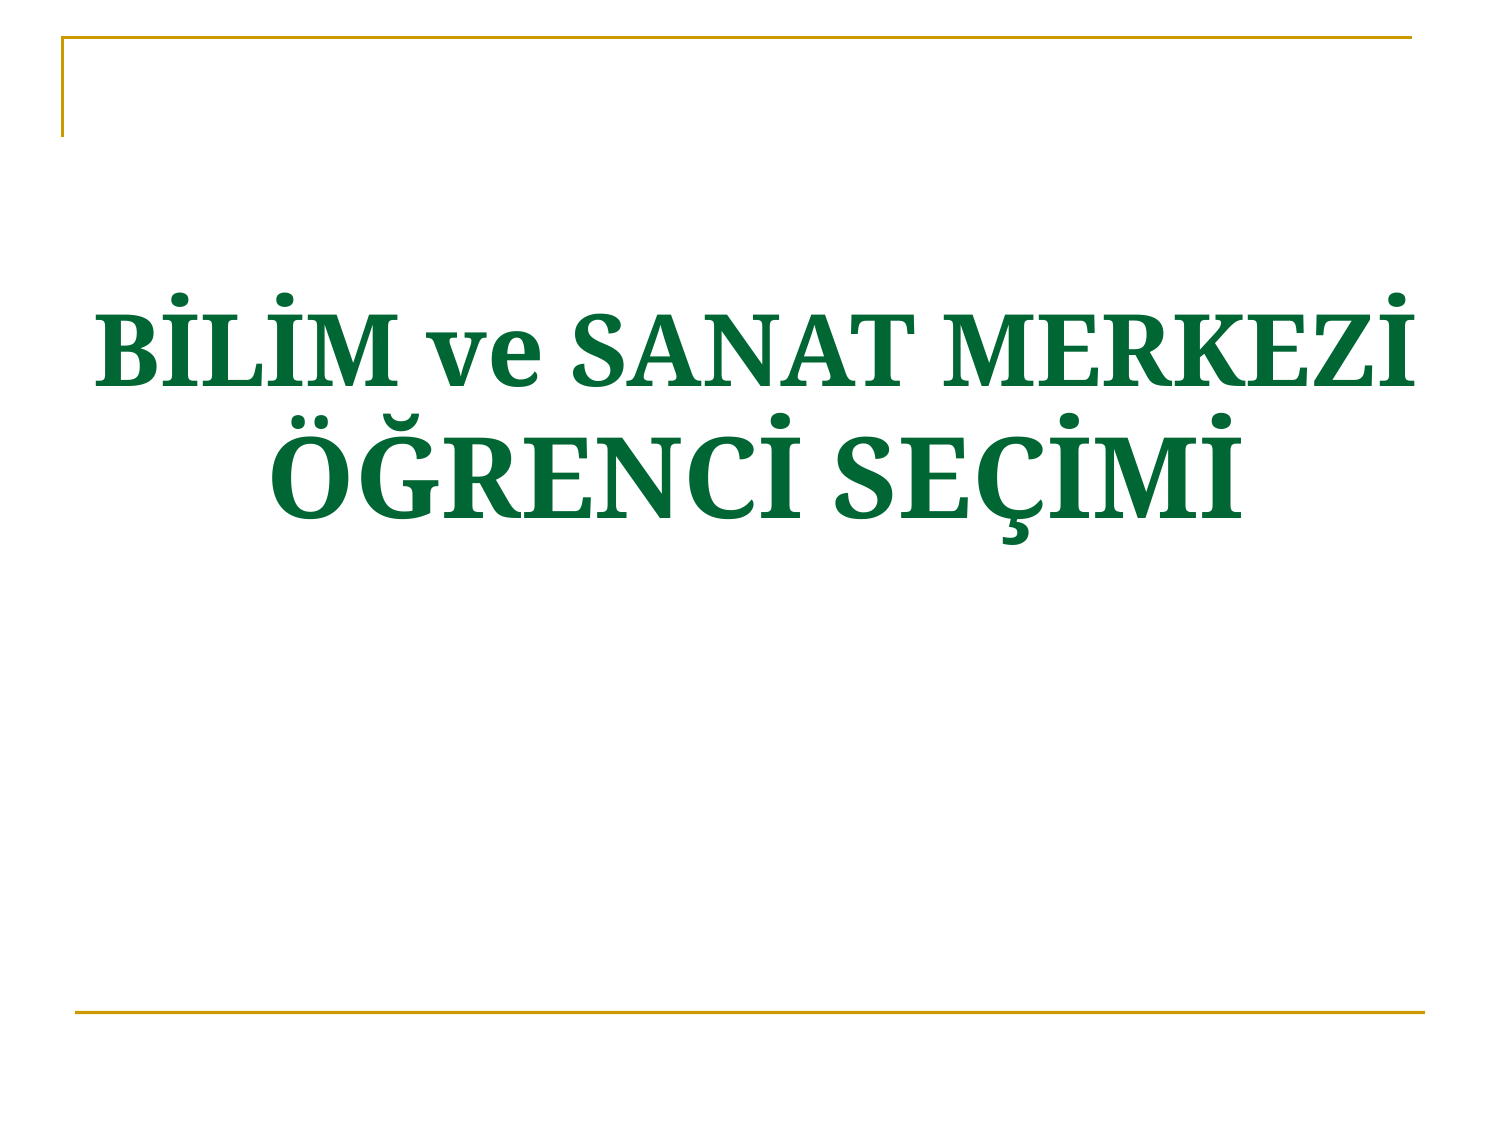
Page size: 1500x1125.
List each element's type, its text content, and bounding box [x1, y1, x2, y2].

title BİLİM ve SANAT MERKEZİ ÖĞRENCİ SEÇİMİ [41, 278, 1471, 728]
